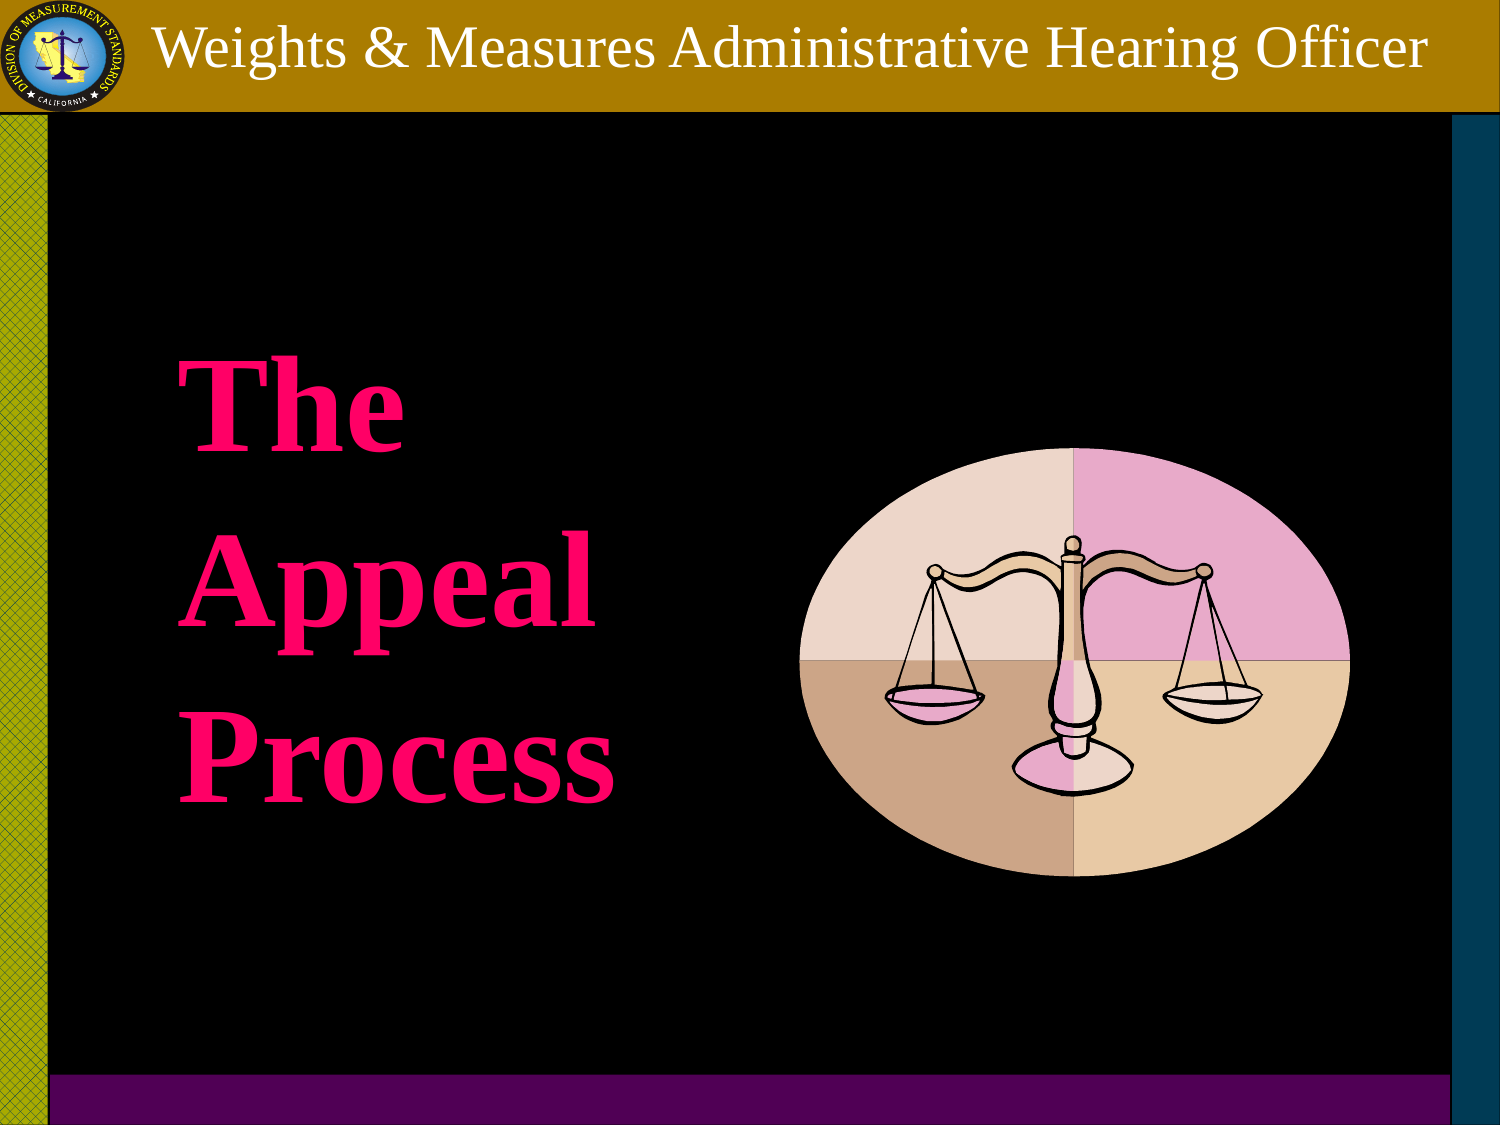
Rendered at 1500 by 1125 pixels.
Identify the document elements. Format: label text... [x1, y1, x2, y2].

picture [0, 114, 48, 1125]
list The Appeal Process [161, 324, 788, 1001]
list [799, 447, 1351, 877]
